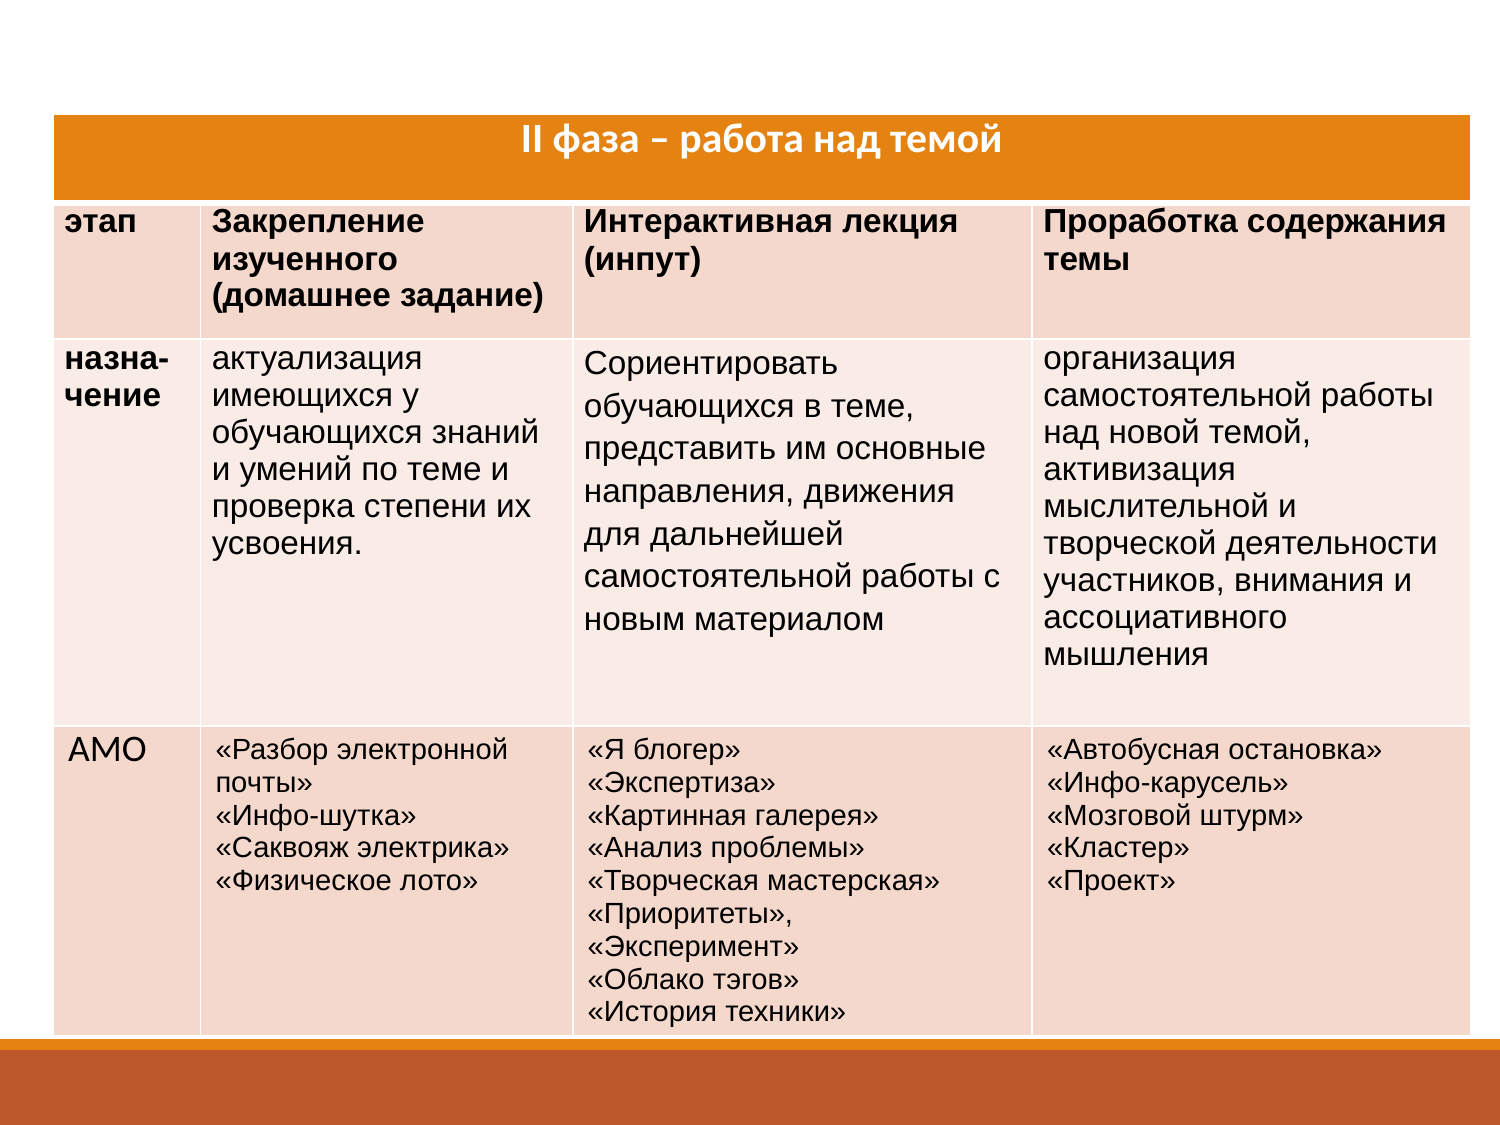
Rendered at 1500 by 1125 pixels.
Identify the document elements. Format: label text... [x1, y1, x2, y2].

table_cell АМО [54, 727, 200, 1035]
table_cell актуализация имеющихся у обучающихся знаний и умений по теме и проверка степени их усвоения. [201, 340, 572, 725]
table_header II фаза – работа над темой [54, 115, 1470, 200]
table_cell назна-чение [54, 340, 200, 725]
table_cell «Разбор электронной почты» «Инфо-шутка» «Саквояж электрика» «Физическое лото» [201, 727, 572, 1035]
table_cell Проработка содержания темы [1033, 206, 1470, 338]
table_cell этап [54, 206, 200, 338]
table_cell «Автобусная остановка» «Инфо-карусель» «Мозговой штурм» «Кластер» «Проект» [1033, 727, 1470, 1035]
table_cell Закрепление изученного (домашнее задание) [201, 206, 572, 338]
table_cell Интерактивная лекция (инпут) [574, 206, 1031, 338]
table_cell организация самостоятельной работы над новой темой, активизация мыслительной и творческой деятельности участников, внимания и ассоциативного мышления [1033, 340, 1470, 725]
table_cell Сориентировать обучающихся в теме, представить им основные направления, движения для дальнейшей самостоятельной работы с новым материалом [574, 340, 1031, 725]
table_cell «Я блогер» «Экспертиза» «Картинная галерея» «Анализ проблемы» «Творческая мастерская» «Приоритеты», «Эксперимент» «Облако тэгов» «История техники» [574, 727, 1031, 1035]
